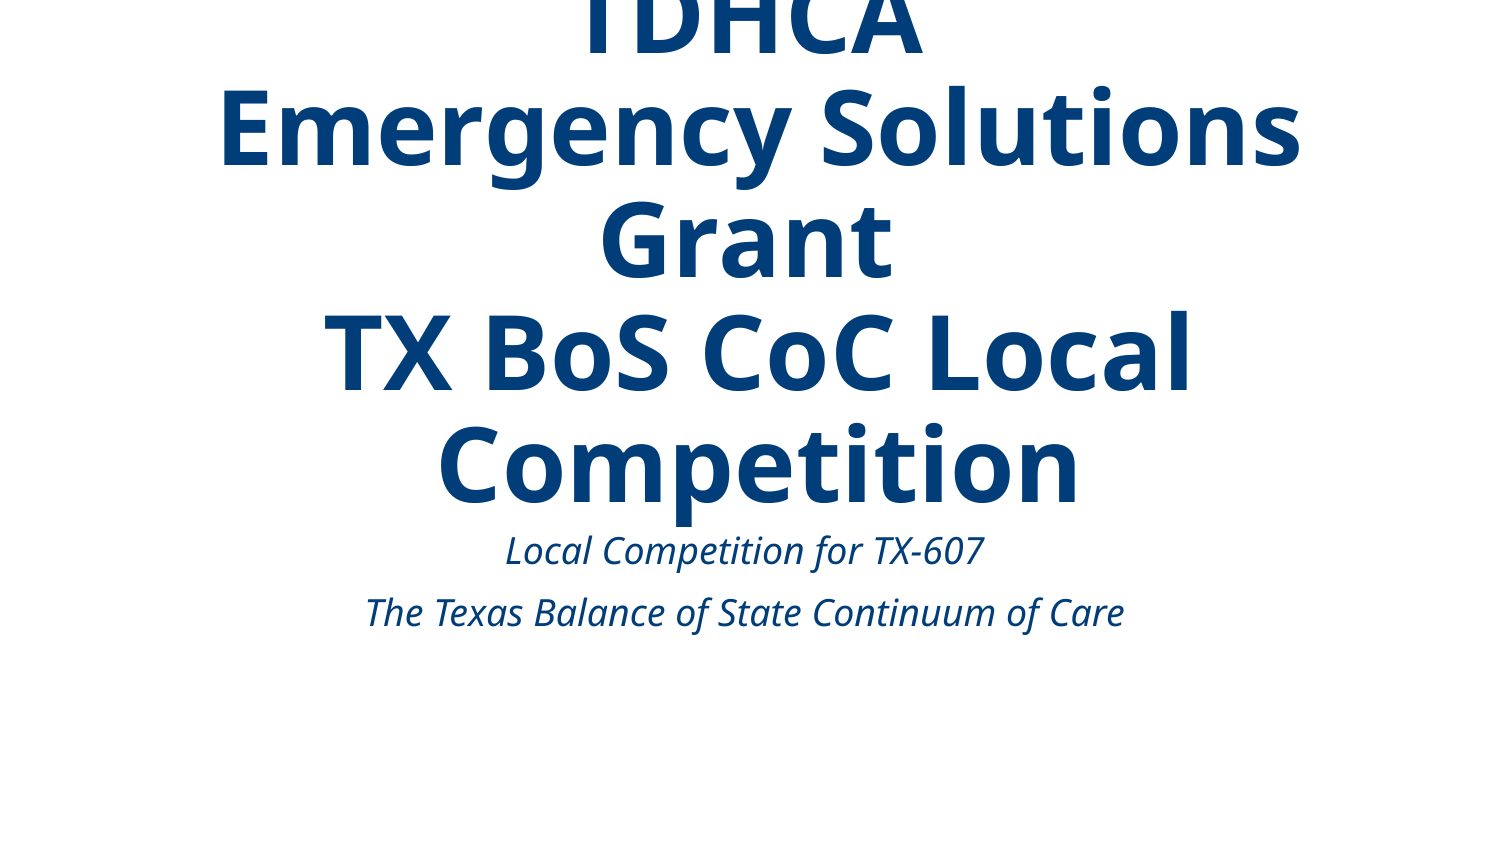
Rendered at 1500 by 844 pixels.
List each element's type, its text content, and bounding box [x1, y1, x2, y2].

title TDHCA Emergency Solutions Grant TX BoS CoC Local Competition [60, 50, 1459, 521]
subtitle Local Competition for TX-607 The Texas Balance of State Continuum of Care [0, 521, 1500, 652]
